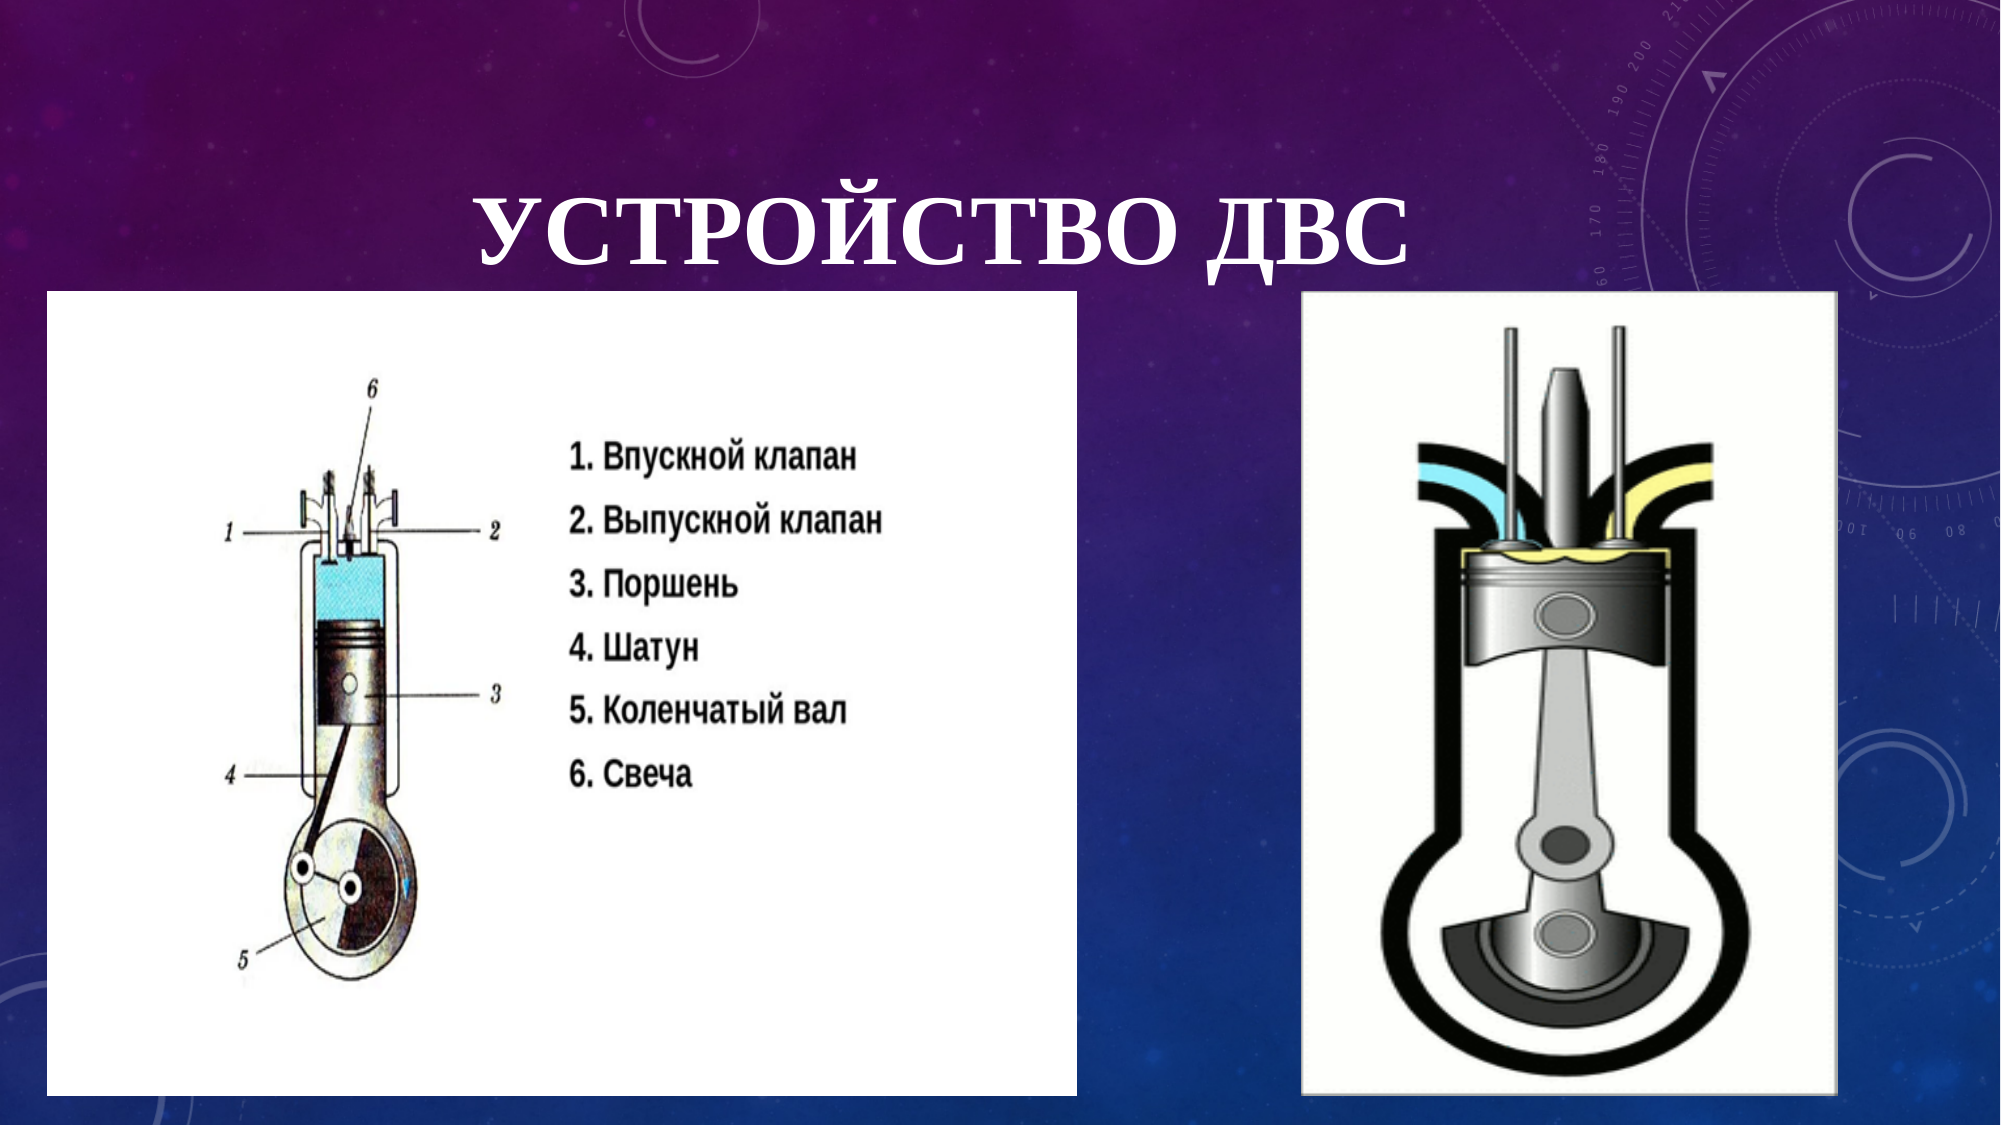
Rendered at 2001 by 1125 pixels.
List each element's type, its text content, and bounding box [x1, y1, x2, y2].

title Устройство ДВС [111, 105, 1774, 345]
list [47, 291, 1078, 1097]
picture [0, 0, 2001, 1125]
